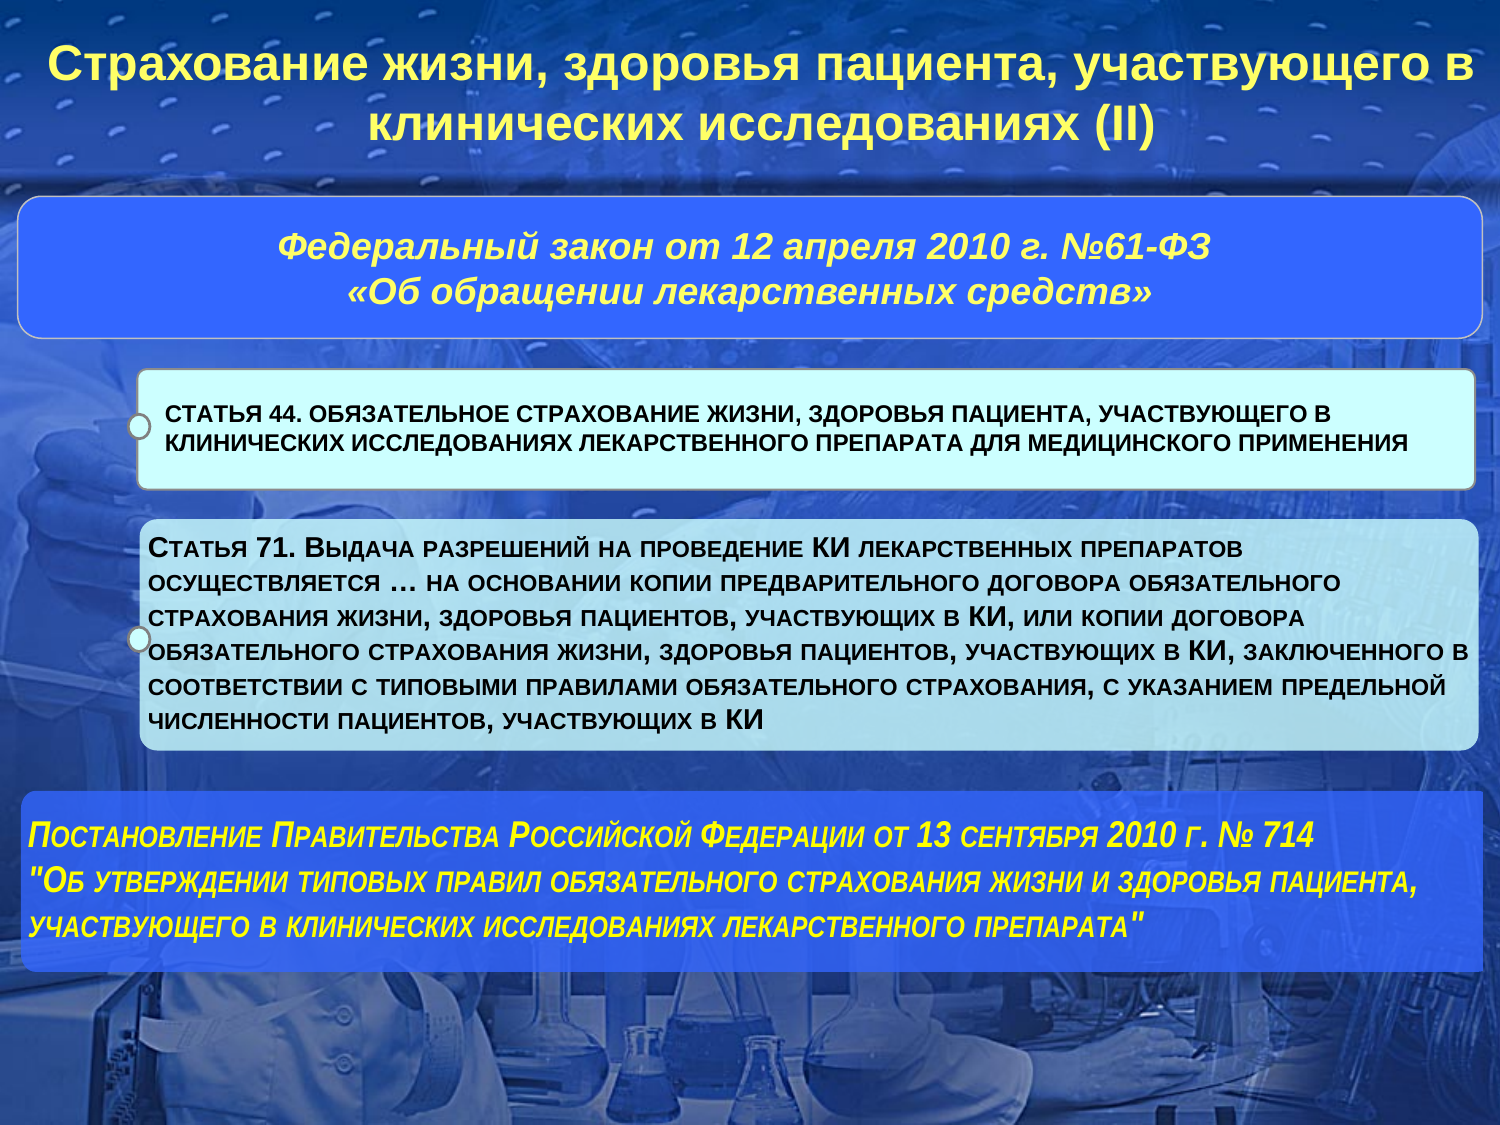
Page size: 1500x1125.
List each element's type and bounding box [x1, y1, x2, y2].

text_box [17, 786, 1483, 976]
text_box [123, 621, 155, 658]
picture [0, 0, 1500, 1125]
text_box [123, 408, 155, 445]
text_box [129, 361, 1483, 575]
text_box [135, 515, 1483, 755]
text_box [159, 751, 1500, 918]
